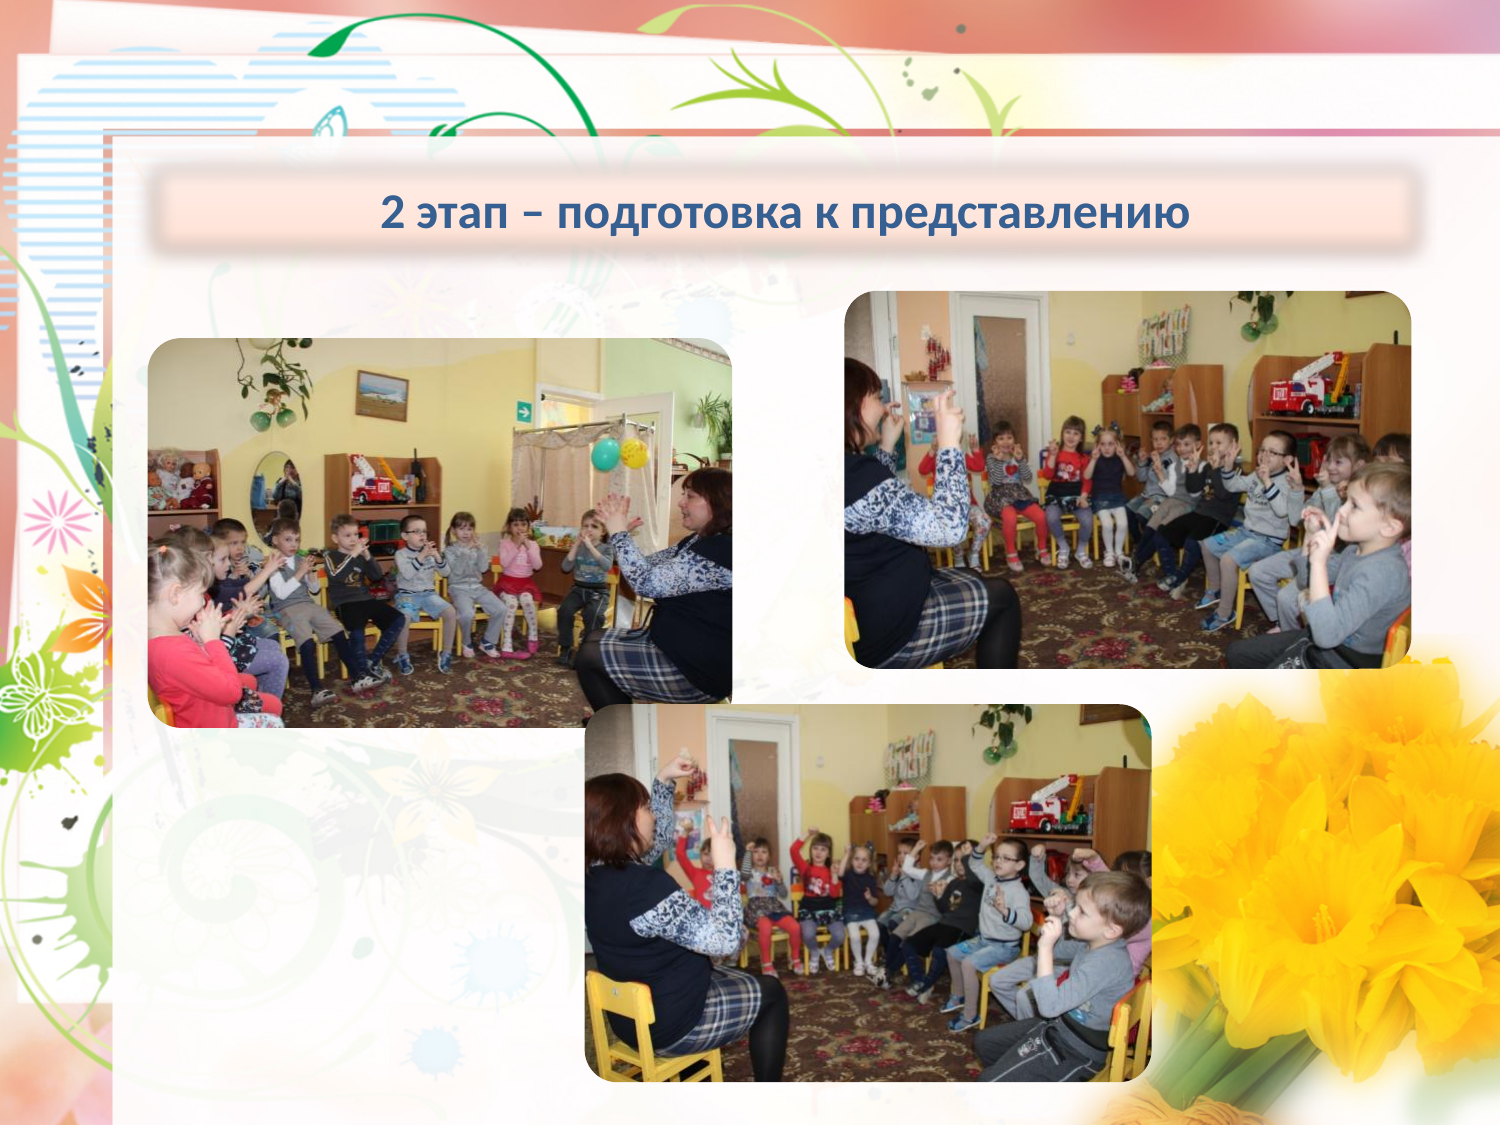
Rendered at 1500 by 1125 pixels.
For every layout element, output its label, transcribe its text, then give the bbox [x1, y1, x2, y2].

picture [0, 0, 1500, 1125]
text_box 2 этап – подготовка к представлению [171, 183, 1402, 234]
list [844, 290, 1412, 670]
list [147, 337, 733, 729]
